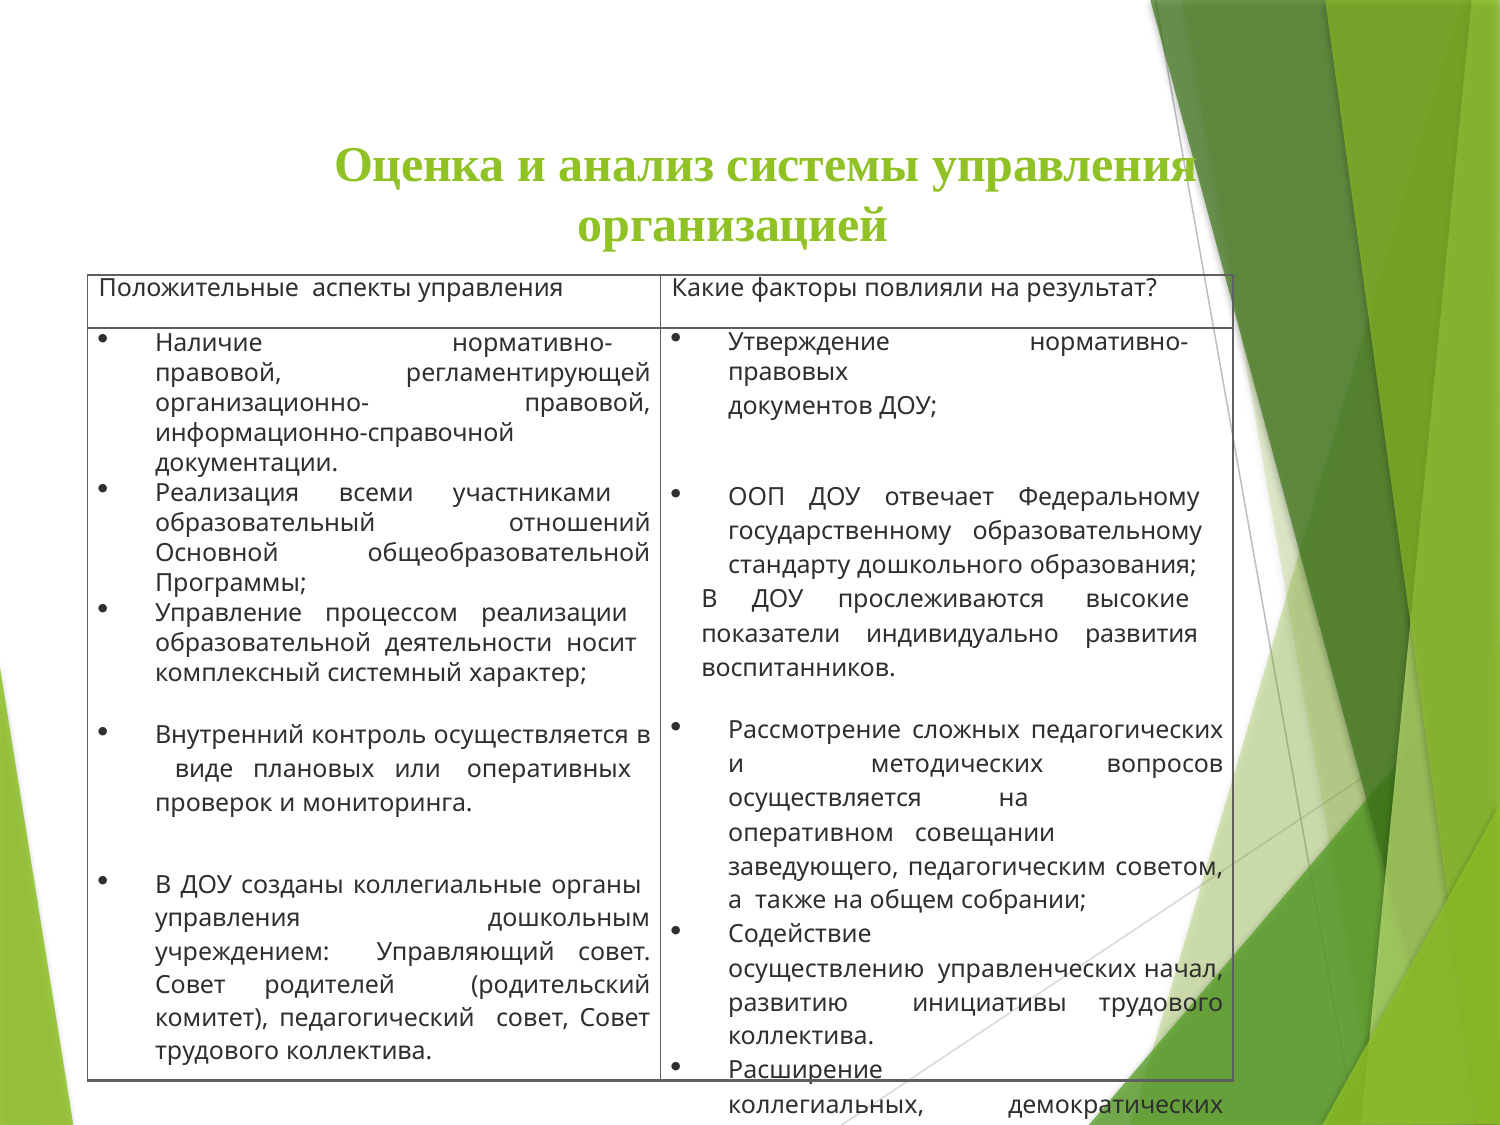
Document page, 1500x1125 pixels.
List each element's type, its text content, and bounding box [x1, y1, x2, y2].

table_header Какие факторы повлияли на результат? [661, 276, 1232, 327]
table_cell Наличие нормативно-правовой, регламентирующей организационно- правовой, информационно-справочной документации. Реализация всеми участниками образовательный отношений Основной общеобразовательной Программы; Управление процессом реализации образовательной деятельности носит комплексный системный характер; Внутренний контроль осуществляется в виде плановых или оперативных проверок и мониторинга. В ДОУ созданы коллегиальные органы управления дошкольным учреждением: Управляющий совет. Совет родителей (родительский комитет), педагогический совет, Совет трудового коллектива. [88, 329, 660, 1079]
table_cell Утверждение нормативно-правовых документов ДОУ; ООП ДОУ отвечает Федеральному государственному образовательному стандарту дошкольного образования; В ДОУ прослеживаются высокие показатели индивидуально развития воспитанников. Рассмотрение сложных педагогических и методических вопросов осуществляется на оперативном совещании заведующего, педагогическим советом, а также на общем собрании; Содействие осуществлению управленческих начал, развитию инициативы трудового коллектива. Расширение коллегиальных, демократических форм управления ДОУ. [661, 329, 1232, 1079]
table_header Положительные аспекты управления [88, 276, 660, 327]
title Оценка и анализ системы управления организацией [332, 129, 1205, 274]
